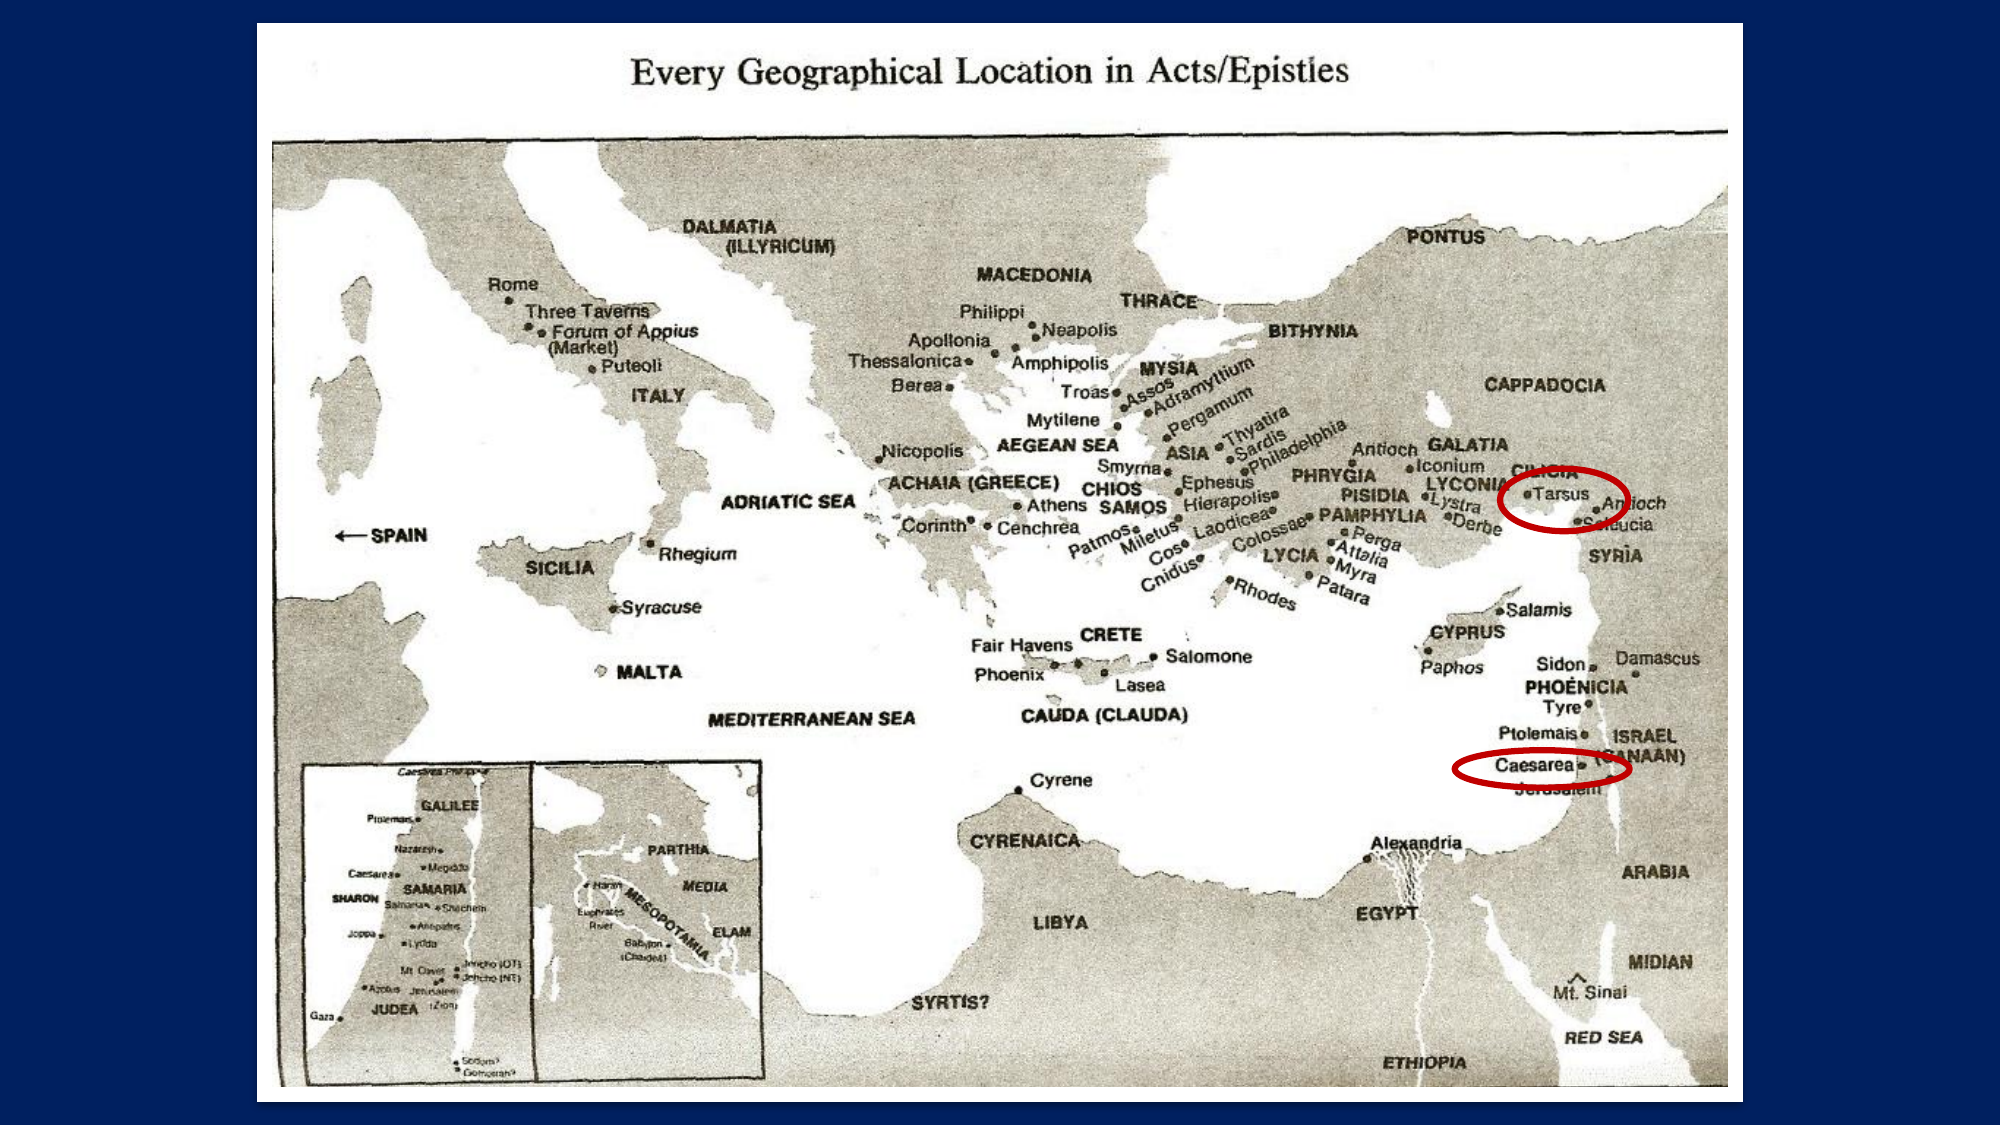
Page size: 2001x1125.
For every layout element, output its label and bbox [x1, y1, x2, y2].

picture [271, 37, 1729, 1088]
